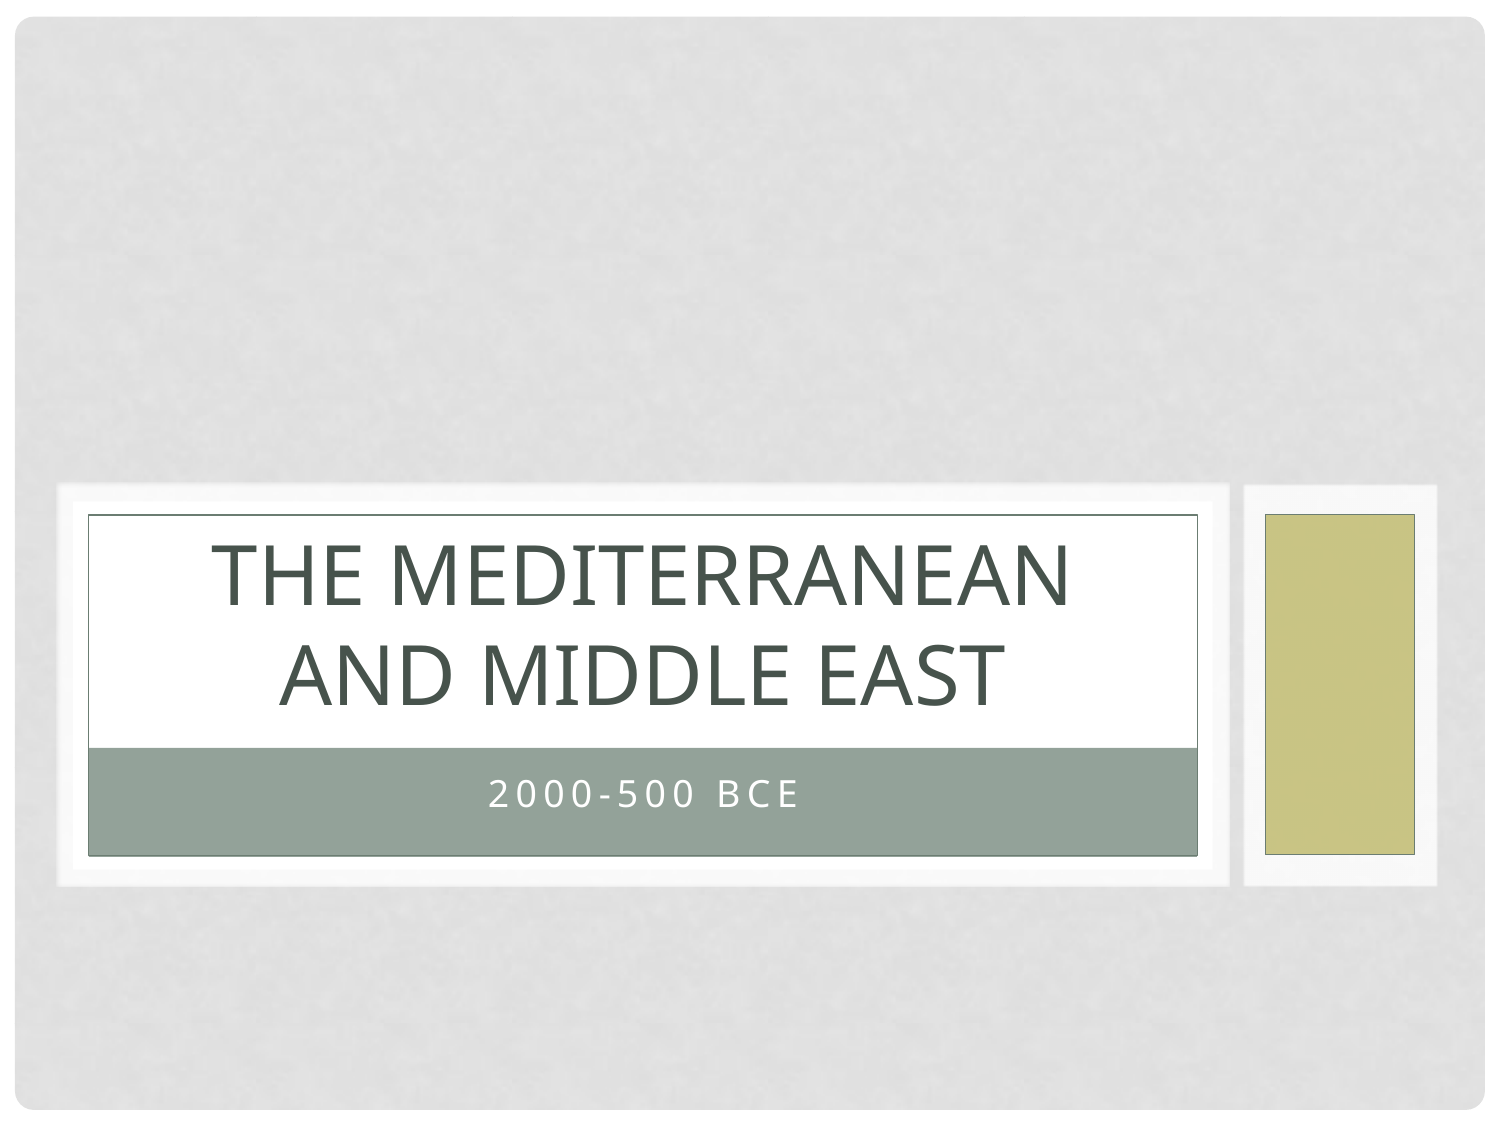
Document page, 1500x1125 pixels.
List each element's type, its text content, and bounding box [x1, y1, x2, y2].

subtitle 2000-500 BCE [105, 762, 1181, 838]
title The Mediterranean and Middle East [99, 529, 1187, 730]
